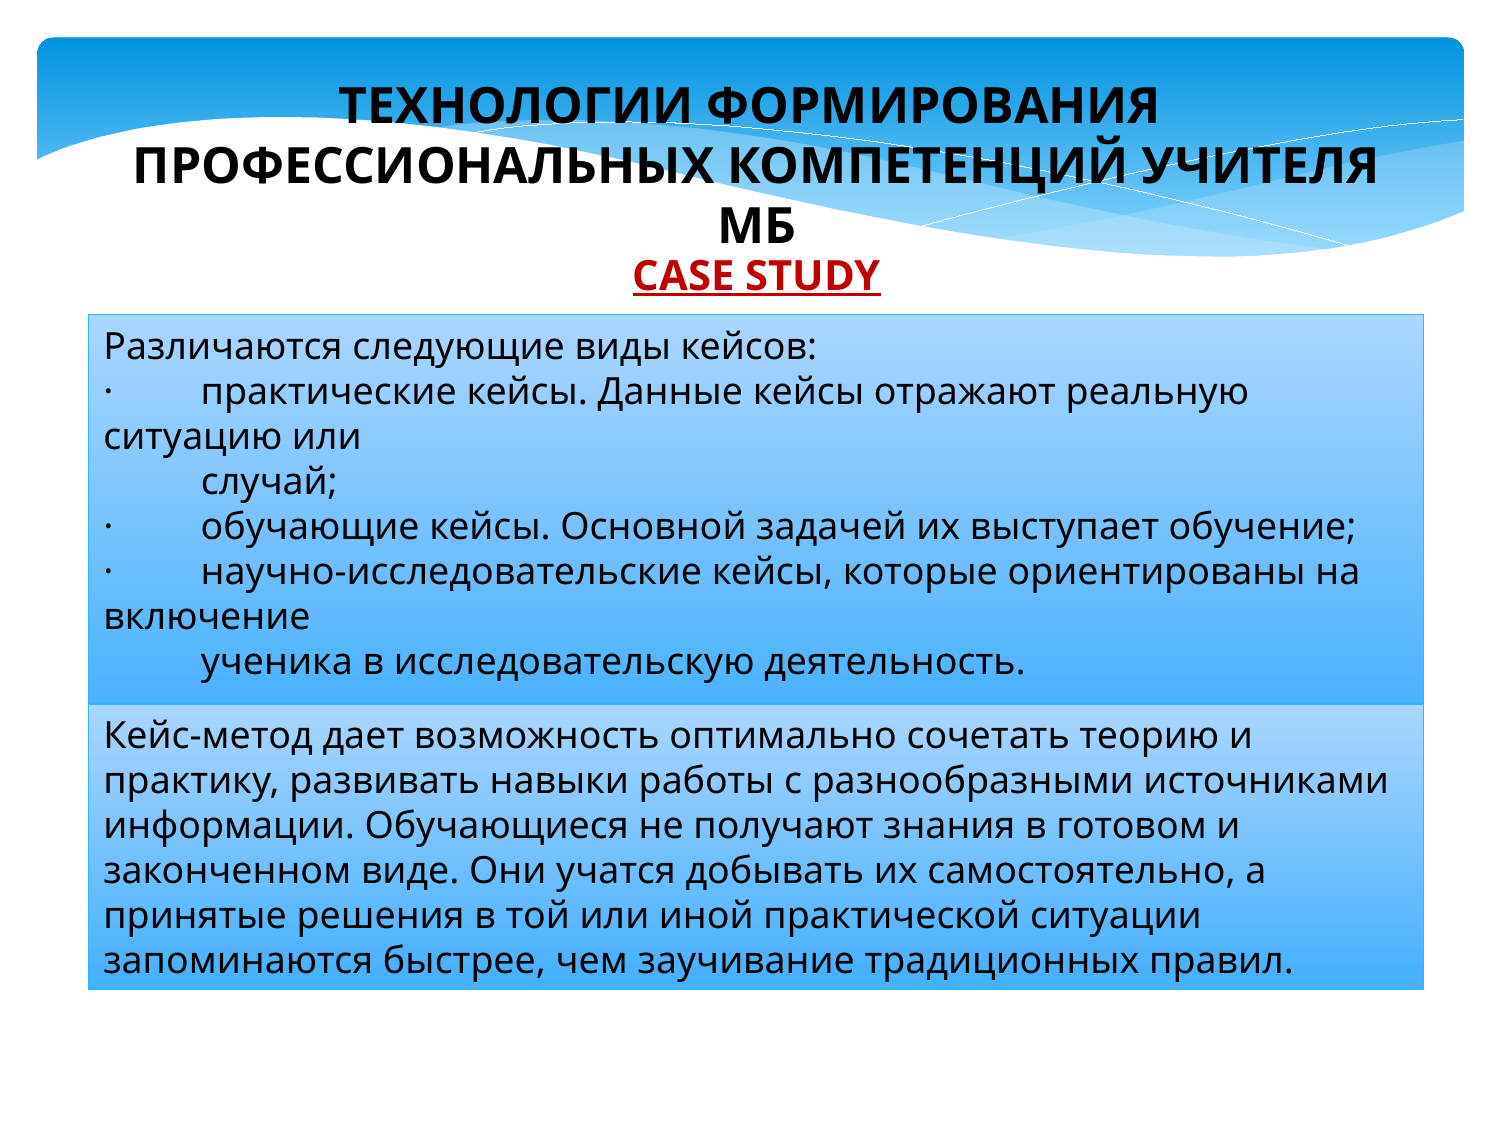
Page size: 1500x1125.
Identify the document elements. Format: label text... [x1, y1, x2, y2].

text_box ТЕХНОЛОГИИ ФОРМИРОВАНИЯ ПРОФЕССИОНАЛЬНЫХ КОМПЕТЕНЦИЙ УЧИТЕЛЯ МБ [89, 66, 1425, 262]
text_box Кейс-метод дает возможность оптимально сочетать теорию и практику, развивать навыки работы с разнообразными источниками информации. Обучающиеся не получают знания в готовом и законченном виде. Они учатся добывать их самостоятельно, а принятые решения в той или иной практической ситуации запоминаются быстрее, чем заучивание традиционных правил. [88, 703, 1424, 990]
text_box Различаются следующие виды кейсов: · практические кейсы. Данные кейсы отражают реальную ситуацию или случай; · обучающие кейсы. Основной задачей их выступает обучение; · научно-исследовательские кейсы, которые ориентированы на включение ученика в исследовательскую деятельность. [88, 314, 1424, 703]
text_box CASE STUDY [479, 240, 1035, 306]
